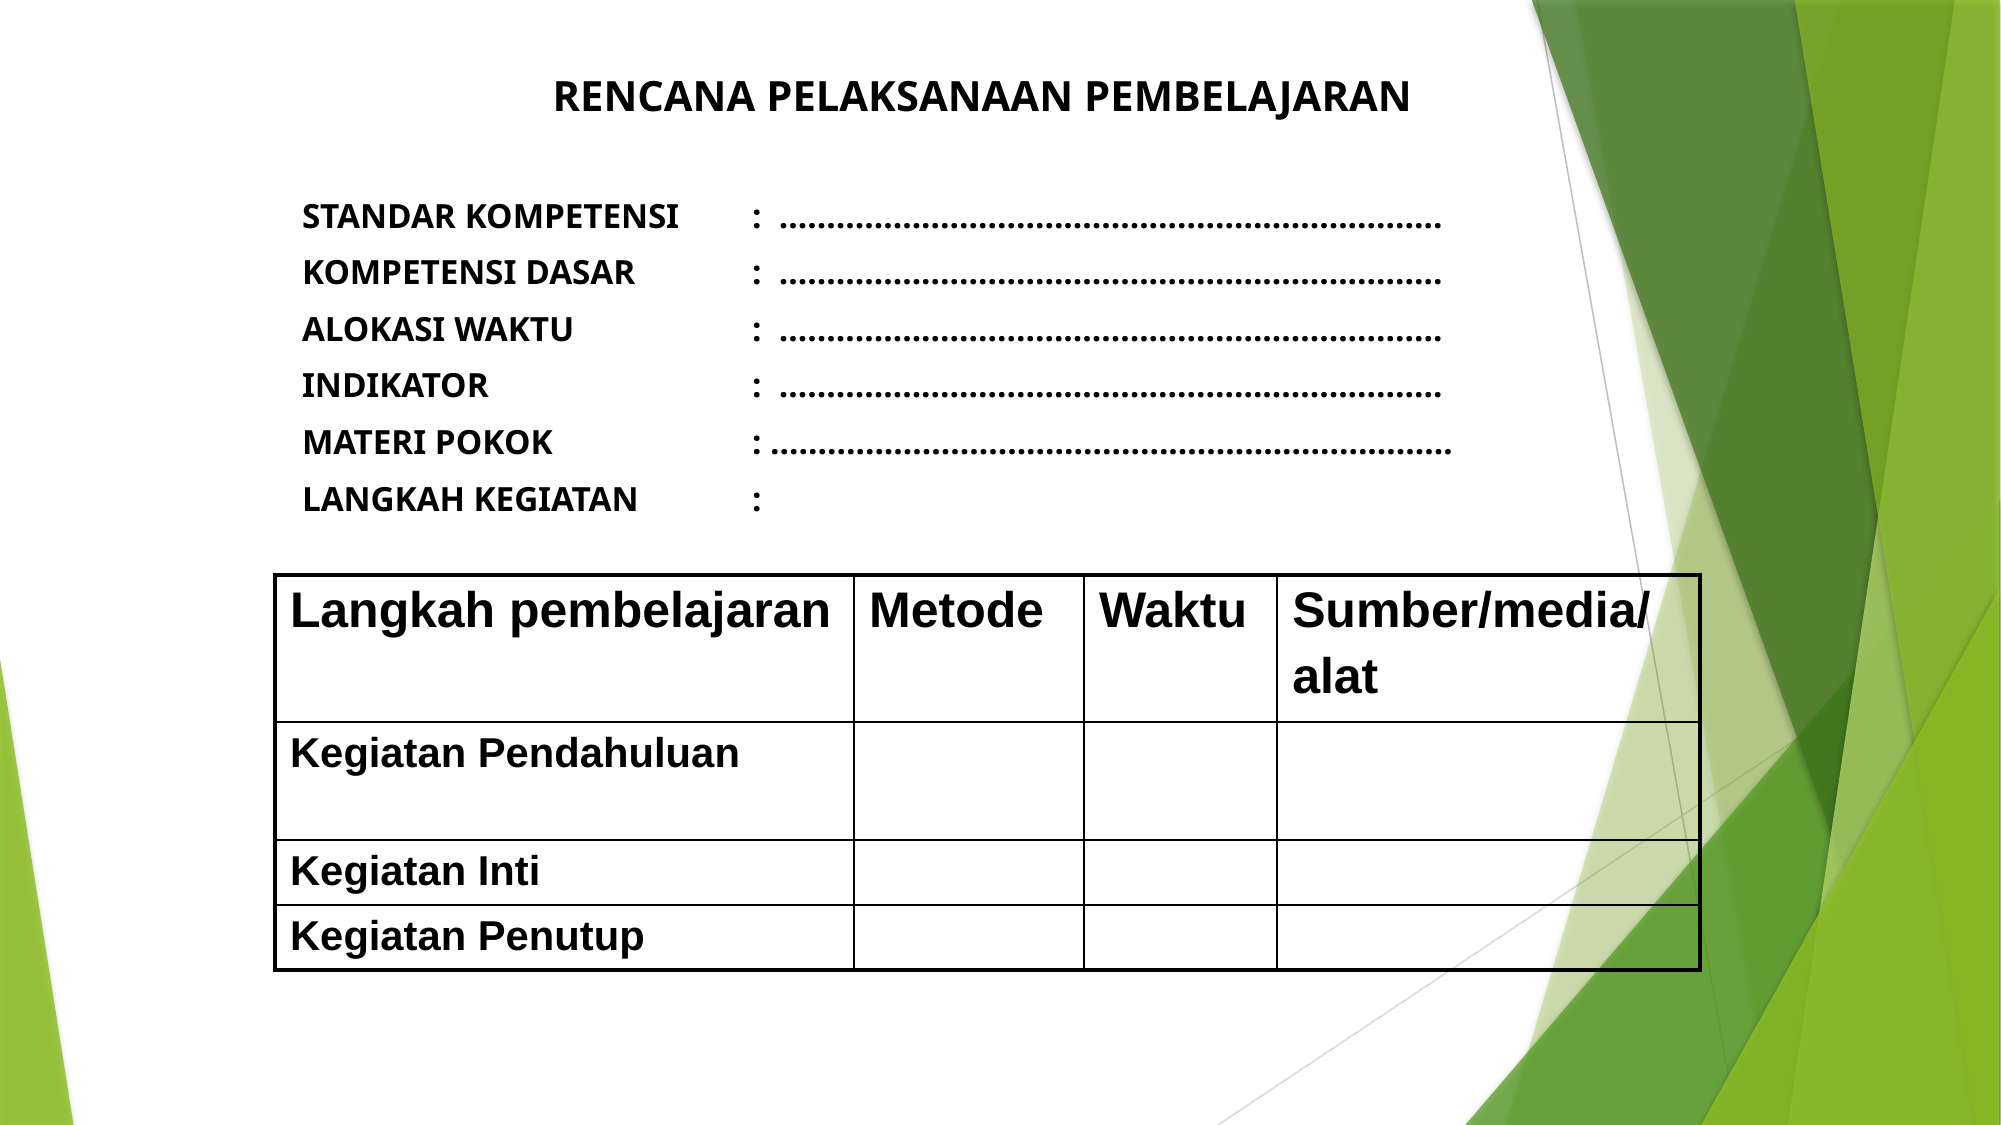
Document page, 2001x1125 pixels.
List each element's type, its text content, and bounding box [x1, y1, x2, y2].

table_cell Kegiatan Inti [277, 841, 853, 904]
table_header Langkah pembelajaran [277, 577, 853, 721]
table_header Waktu [1085, 577, 1276, 721]
table_cell [855, 906, 1083, 968]
table_cell [1278, 841, 1698, 904]
table_cell [1085, 723, 1276, 839]
text_box STANDAR KOMPETENSI : ……………………………………………………………. KOMPETENSI DASAR : ……………………………………………………………. ALOKASI WAKTU : ……………………………………………………………. INDIKATOR : ……………………………………………………………. MATERI POKOK : ……………………………………………………………… LANGKAH KEGIATAN : [287, 187, 1638, 525]
table_cell Kegiatan Pendahuluan [277, 723, 853, 839]
table_cell [855, 723, 1083, 839]
table_cell [855, 841, 1083, 904]
text_box RENCANA PELAKSANAAN PEMBELAJARAN [537, 62, 1427, 128]
table_cell [1085, 906, 1276, 968]
table_cell [1278, 723, 1698, 839]
table_header Sumber/media/ alat [1278, 577, 1698, 721]
table_cell Kegiatan Penutup [277, 906, 853, 968]
table_cell [1085, 841, 1276, 904]
table_header Metode [855, 577, 1083, 721]
table_cell [1278, 906, 1698, 968]
